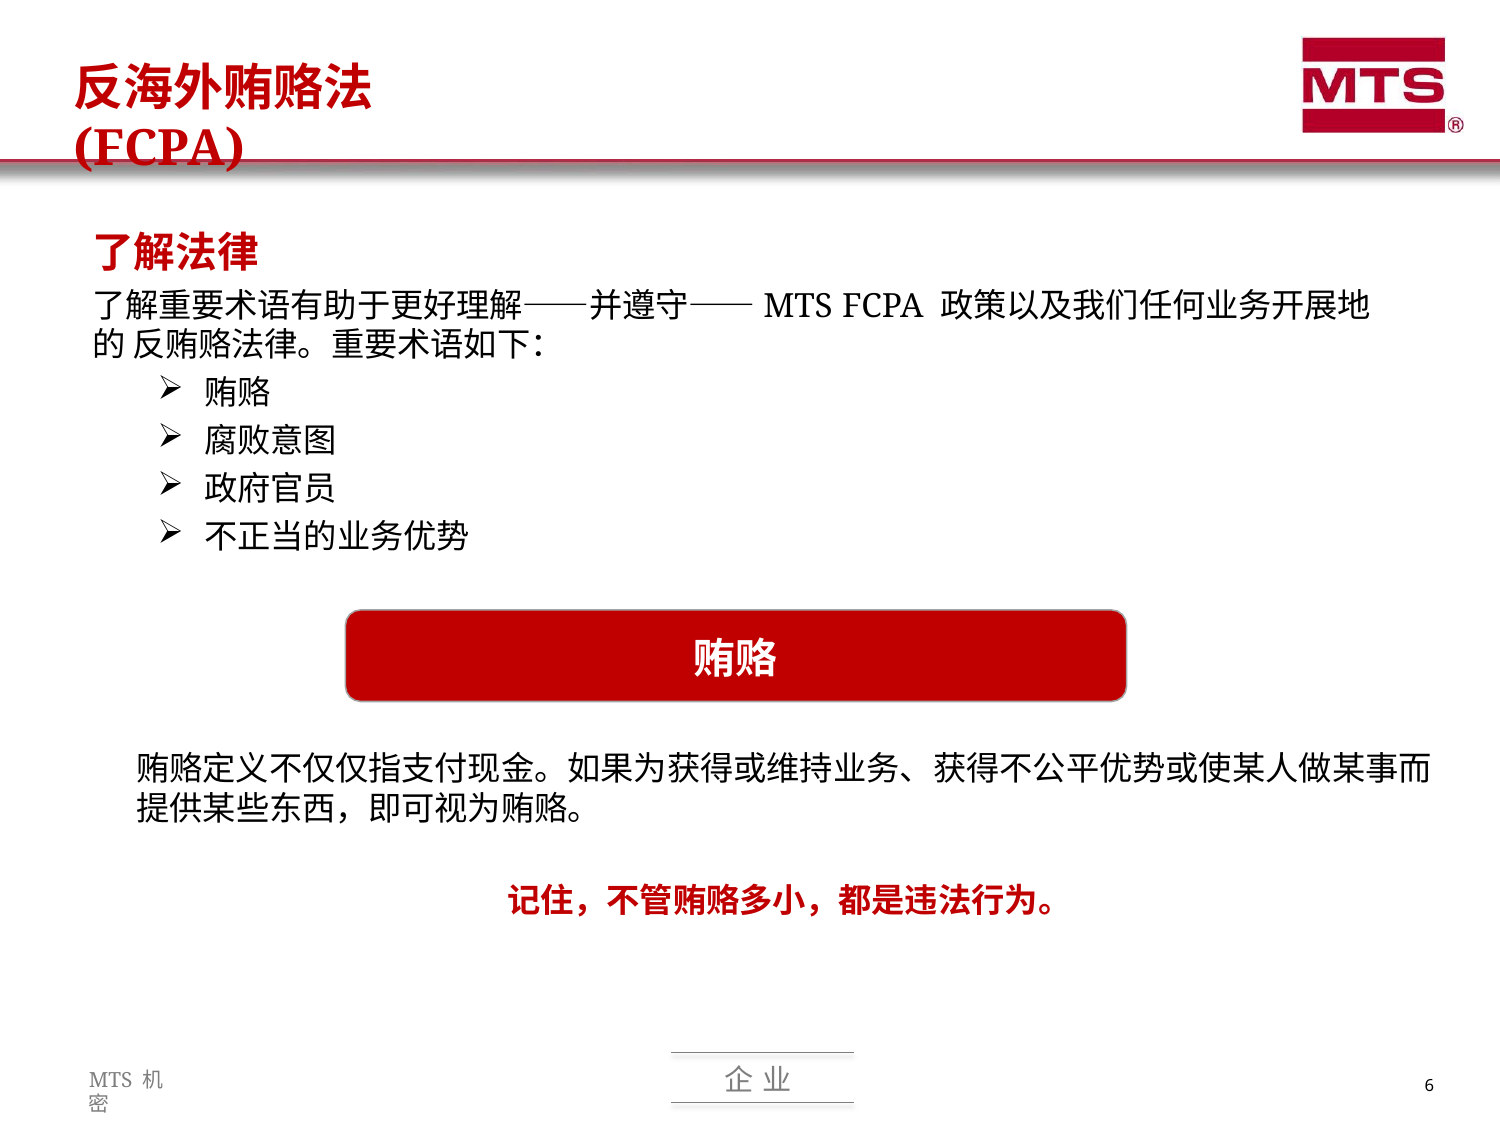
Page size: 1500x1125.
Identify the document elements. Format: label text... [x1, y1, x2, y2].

picture [667, 1100, 722, 1113]
footer MTS 机密 [86, 1067, 175, 1125]
text_box 6 [1409, 1067, 1450, 1103]
picture [796, 1100, 858, 1113]
text_box 了解法律 了解重要术语有助于更好理解——并遵守——MTS FCPA 政策以及我们任何业务开展地的 反贿赂法律。重要术语如下： 贿赂 腐败意图 政府官员 不正当的业务优势 [89, 213, 1377, 556]
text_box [344, 608, 1128, 703]
picture [667, 1050, 858, 1063]
picture [0, 159, 71, 188]
picture [1301, 36, 1464, 133]
text_box 贿赂定义不仅仅指支付现金。如果为获得或维持业务、获得不公平优势或使某人做某事而 提供某些东西，即可视为贿赂。 记住，不管贿赂多小，都是违法行为。 [134, 745, 1438, 920]
slide_number 企 业 [722, 1063, 796, 1125]
picture [554, 159, 1500, 188]
title 反海外贿赂法 (FCPA) [71, 53, 554, 244]
